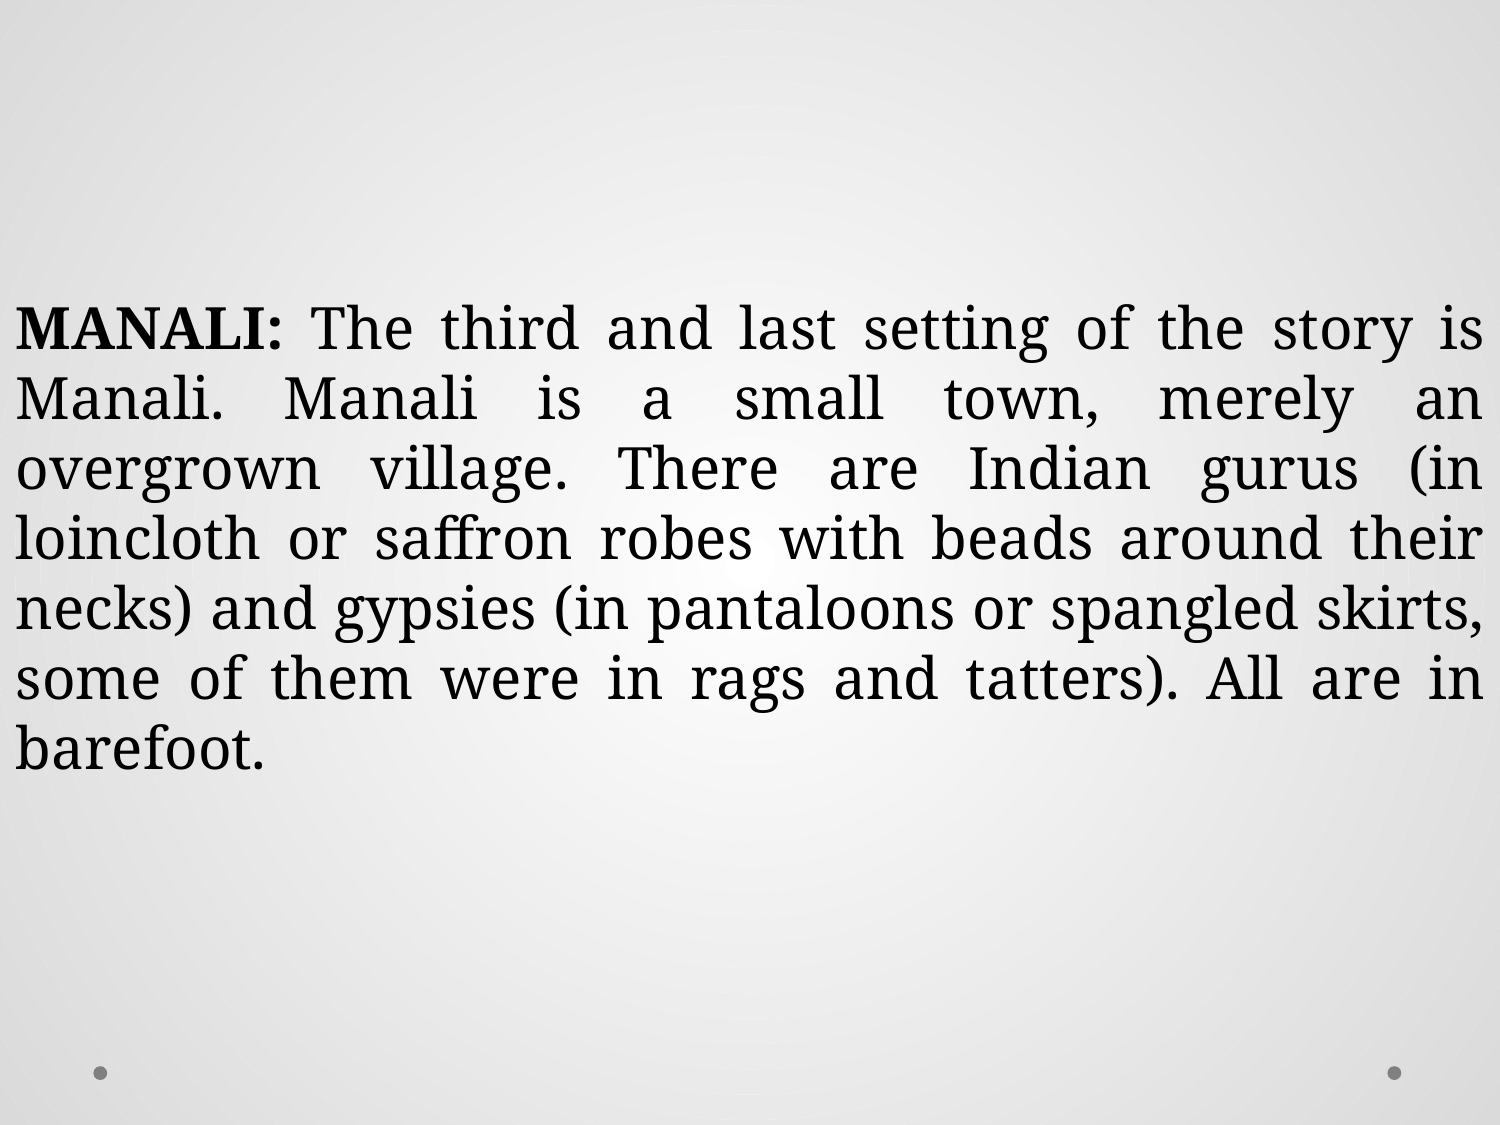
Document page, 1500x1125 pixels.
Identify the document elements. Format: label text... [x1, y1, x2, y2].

text_box MANALI: The third and last setting of the story is Manali. Manali is a small town, merely an overgrown village. There are Indian gurus (in loincloth or saffron robes with beads around their necks) and gypsies (in pantaloons or spangled skirts, some of them were in rags and tatters). All are in barefoot. [1, 283, 1500, 789]
